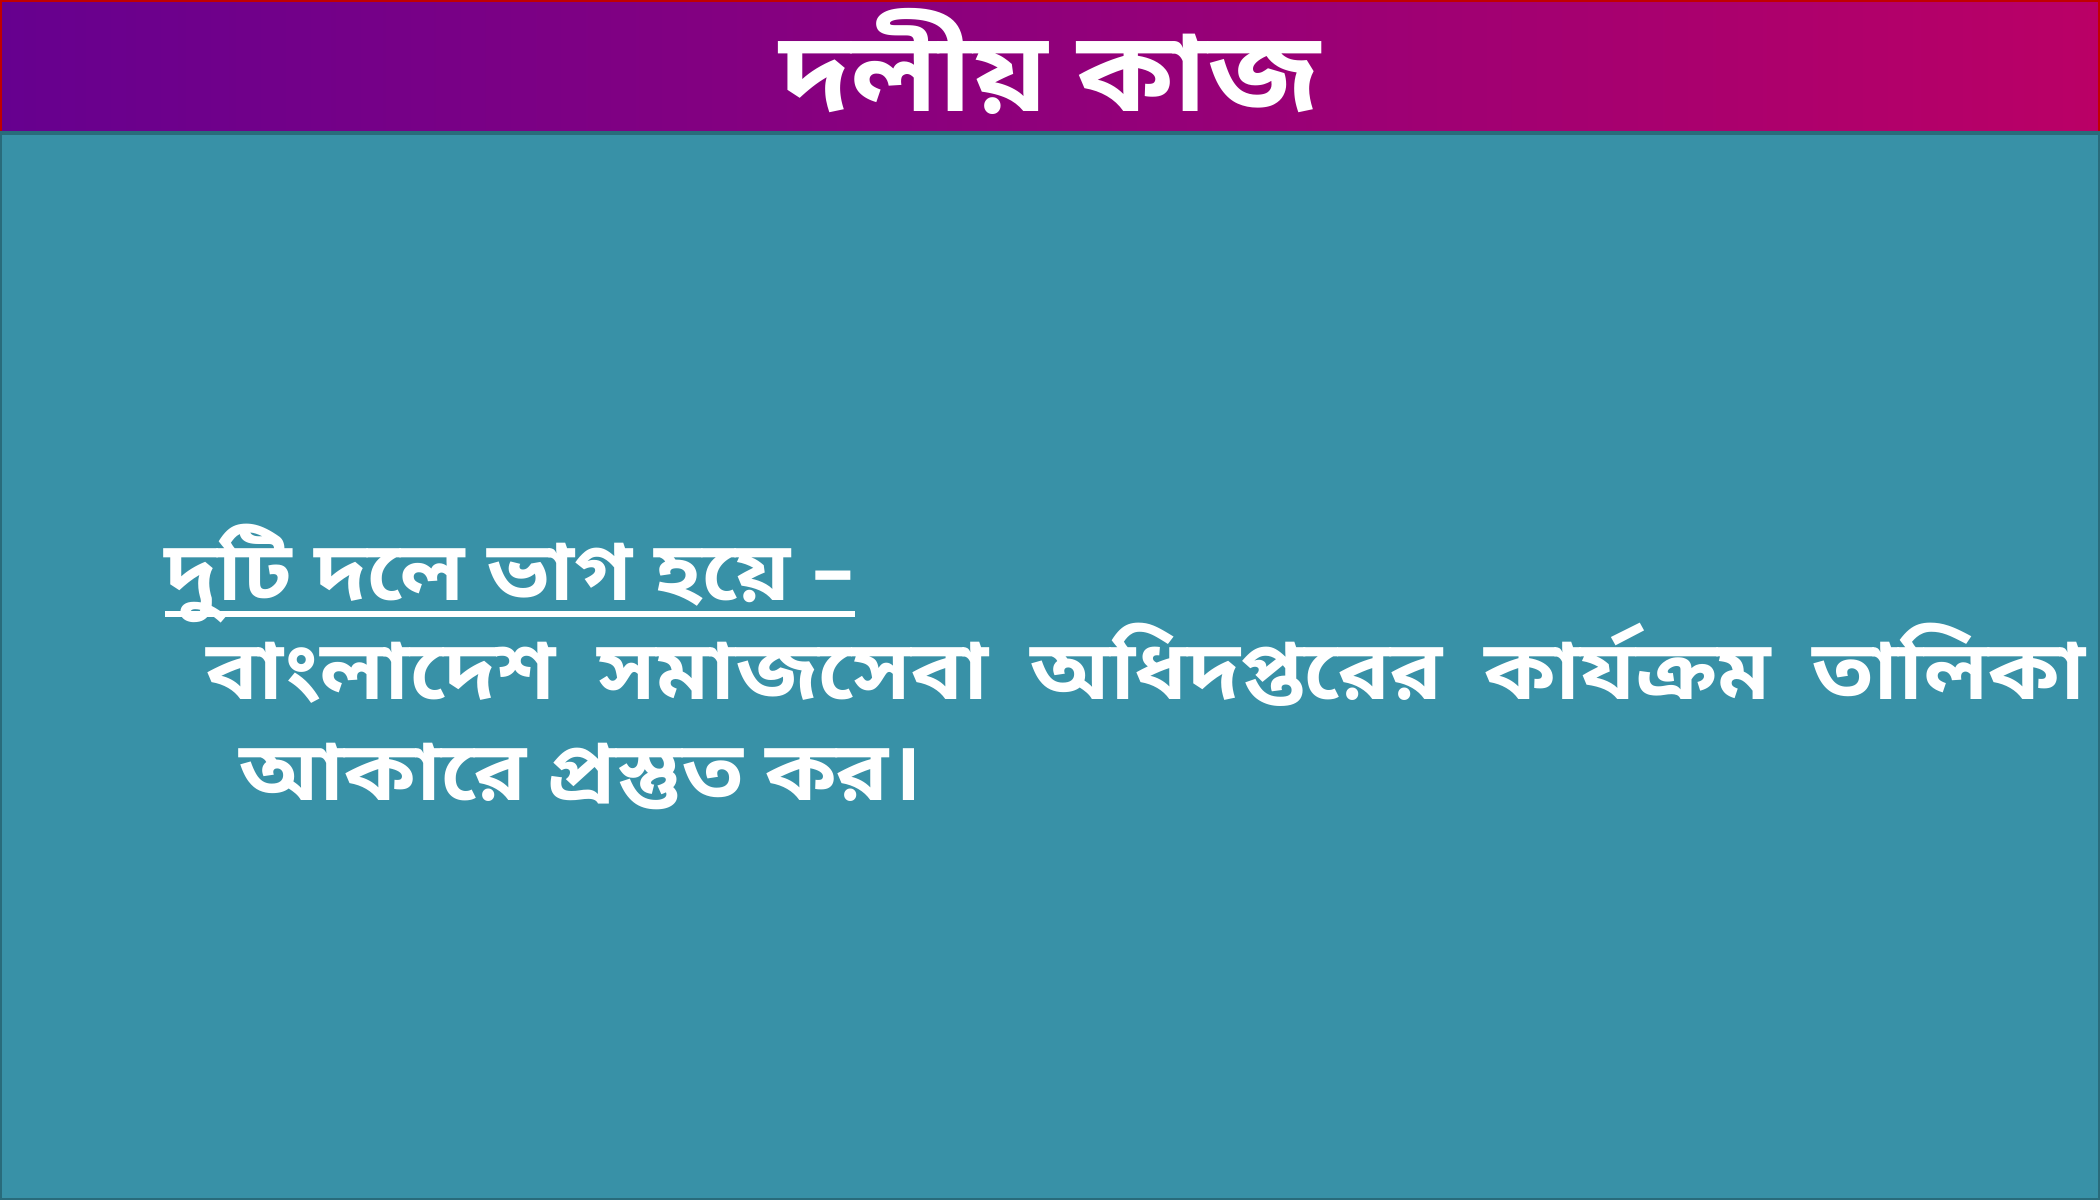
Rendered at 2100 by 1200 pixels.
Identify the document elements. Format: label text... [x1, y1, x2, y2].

text_box দলীয় কাজ [0, 0, 2100, 131]
text_box দুটি দলে ভাগ হয়ে – বাংলাদেশ সমাজসেবা অধিদপ্তরের কার্যক্রম তালিকা আকারে প্রস্তুত কর। [0, 131, 2100, 1200]
